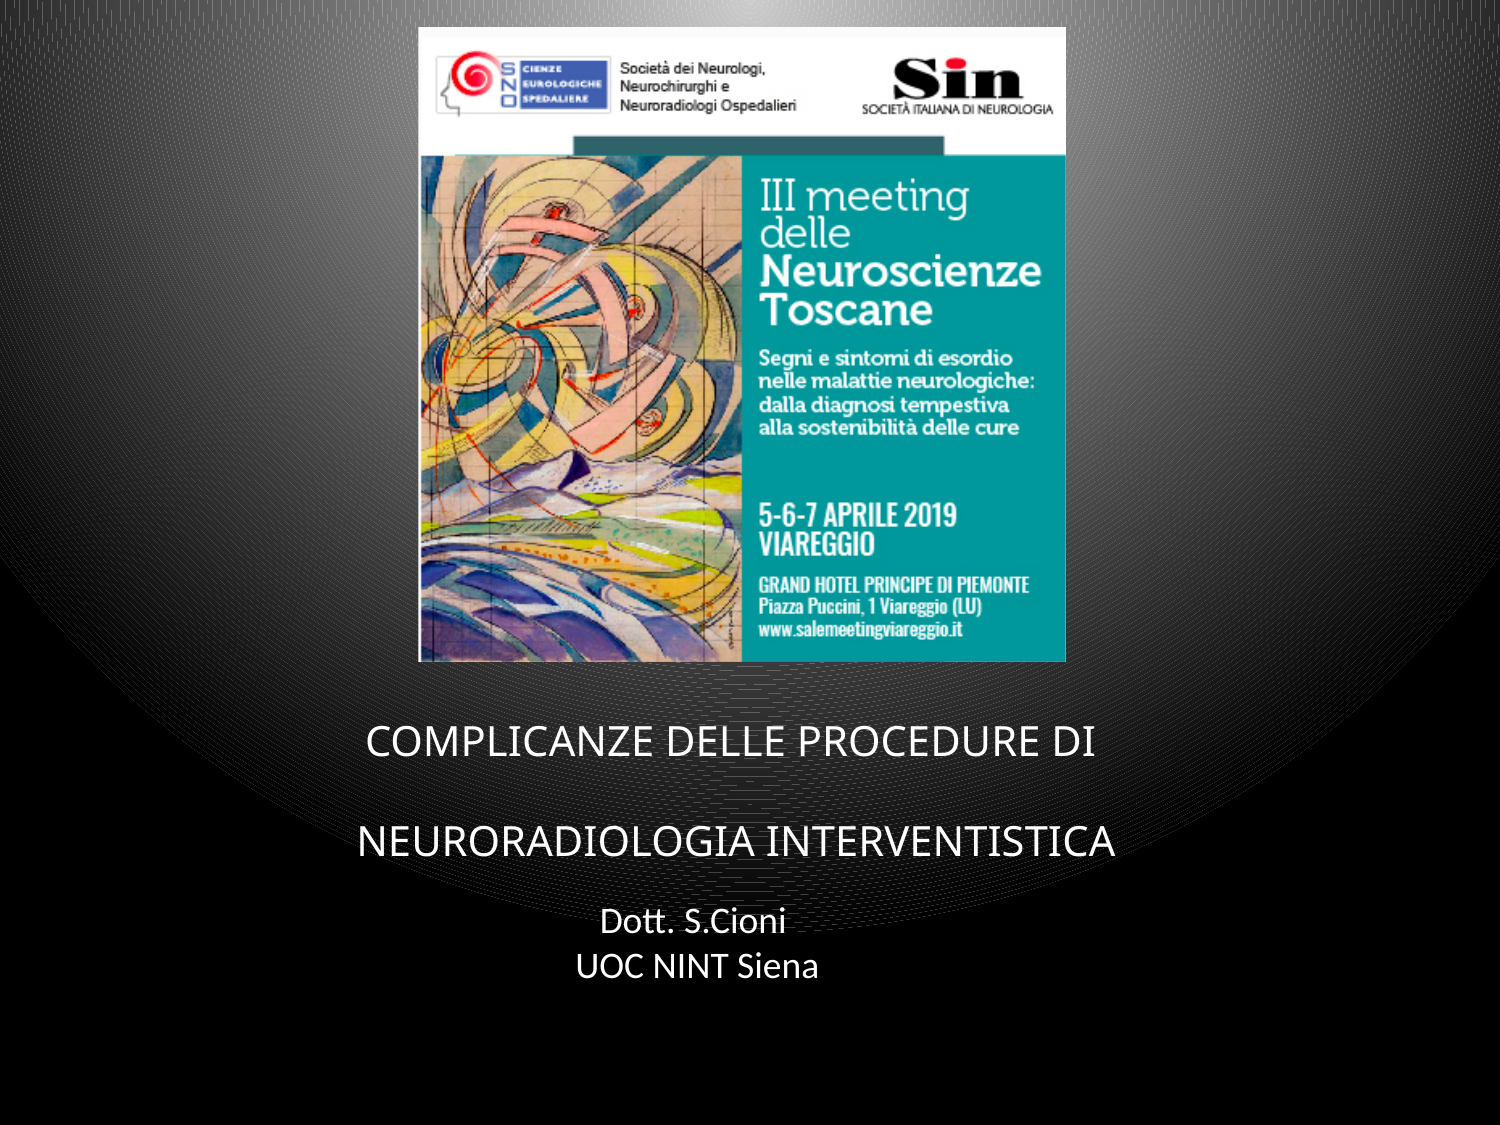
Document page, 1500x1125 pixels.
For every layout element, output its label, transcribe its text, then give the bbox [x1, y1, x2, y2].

picture [418, 27, 1067, 662]
text_box COMPLICANZE DELLE PROCEDURE DI NEURORADIOLOGIA INTERVENTISTICA [341, 706, 1131, 872]
text_box Dott. S.Cioni UOC NINT Siena [560, 888, 835, 994]
